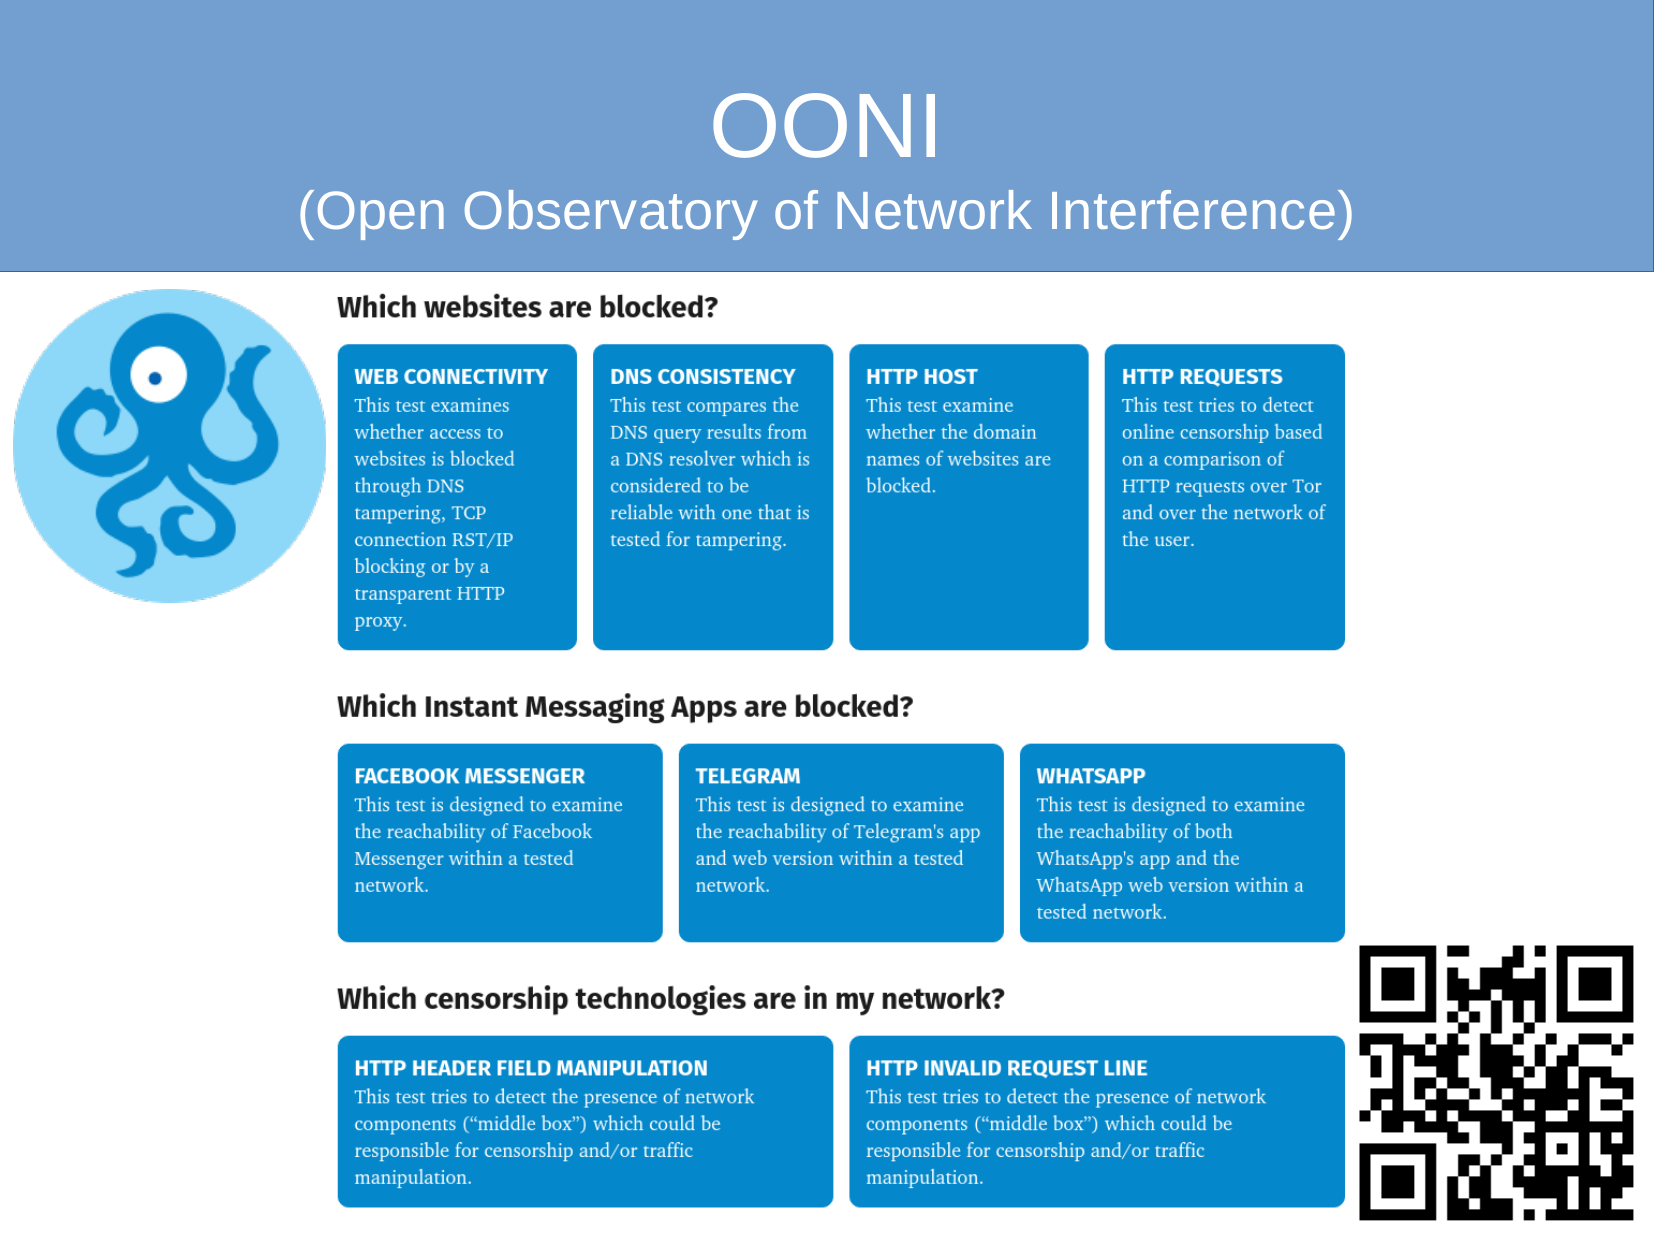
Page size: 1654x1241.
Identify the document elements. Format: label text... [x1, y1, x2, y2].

text_box [0, 0, 1654, 272]
picture [13, 282, 1654, 1241]
text_box OONI (Open Observatory of Network Interference) [82, 49, 1571, 257]
